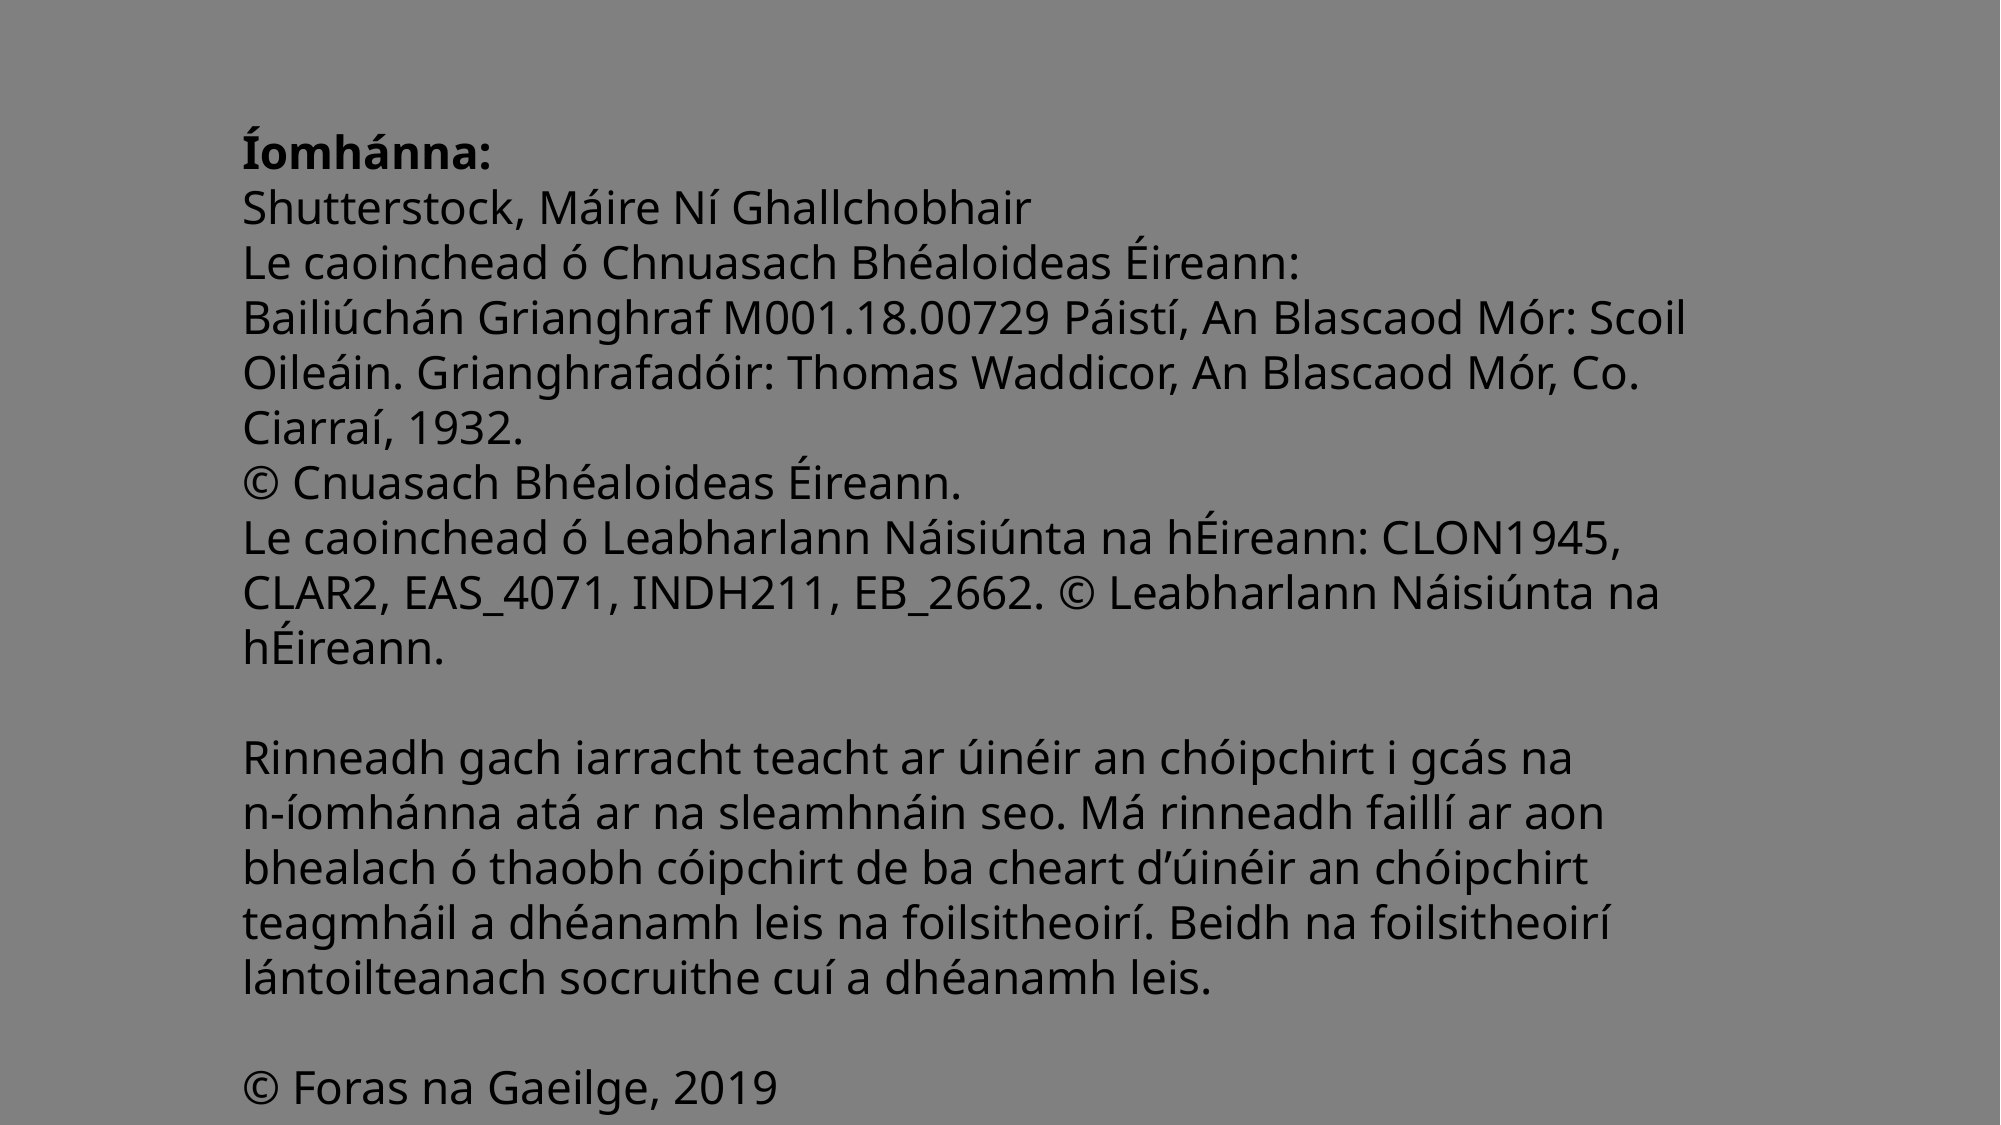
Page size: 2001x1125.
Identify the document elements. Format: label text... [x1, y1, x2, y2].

text_box Íomhánna: Shutterstock, Máire Ní Ghallchobhair Le caoinchead ó Chnuasach Bhéaloideas Éireann: Bailiúchán Grianghraf M001.18.00729 Páistí, An Blascaod Mór: Scoil Oileáin. Grianghrafadóir: Thomas Waddicor, An Blascaod Mór, Co. Ciarraí, 1932. © Cnuasach Bhéaloideas Éireann. Le caoinchead ó Leabharlann Náisiúnta na hÉireann: CLON1945, CLAR2, EAS_4071, INDH211, EB_2662. © Leabharlann Náisiúnta na hÉireann. Rinneadh gach iarracht teacht ar úinéir an chóipchirt i gcás na n‑íomhánna atá ar na sleamhnáin seo. Má rinneadh faillí ar aon bhealach ó thaobh cóipchirt de ba cheart d’úinéir an chóipchirt teagmháil a dhéanamh leis na foilsitheoirí. Beidh na foilsitheoirí lántoilteanach socruithe cuí a dhéanamh leis. © Foras na Gaeilge, 2019 An Gúm, 63-66 Sráid Amiens, Baile Átha Cliath 1 [227, 116, 1706, 1125]
